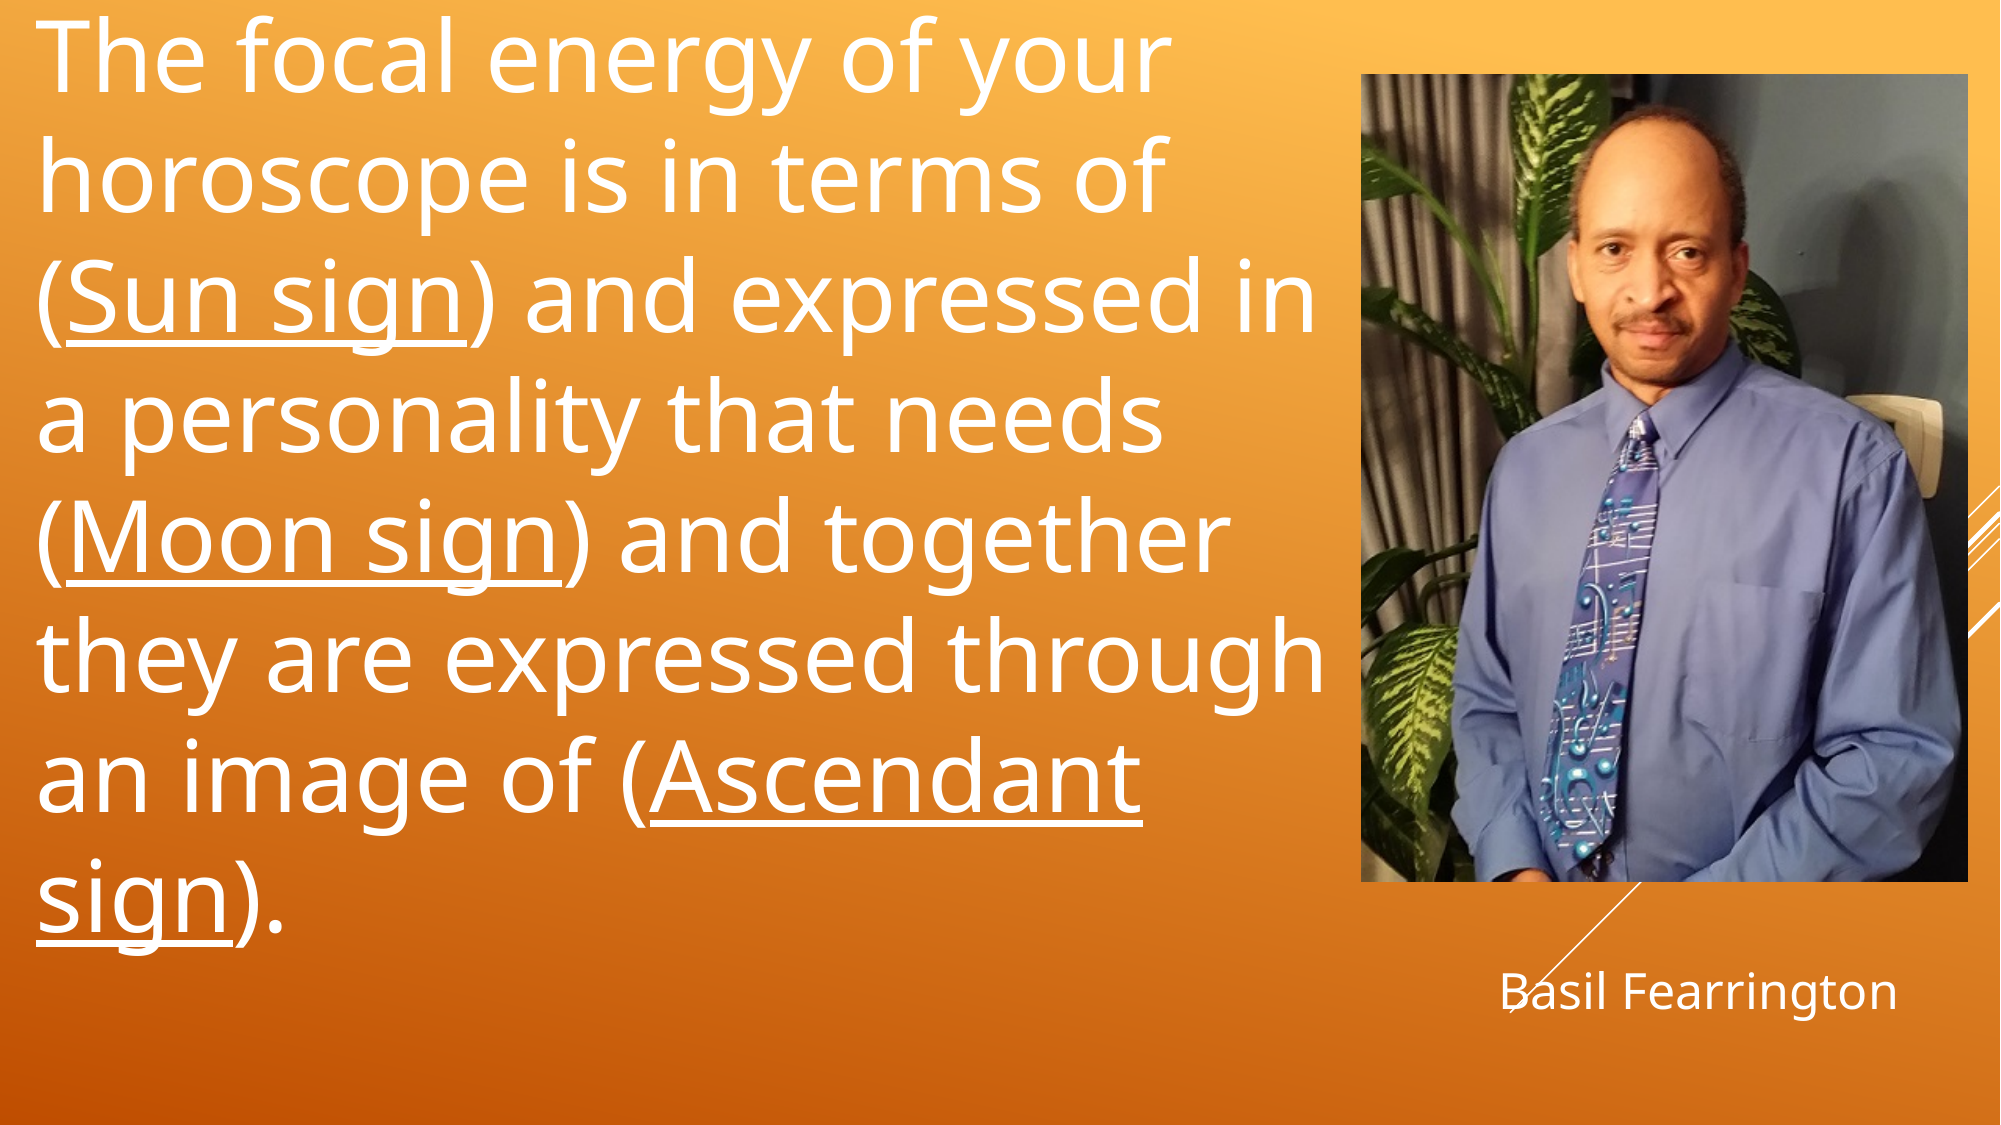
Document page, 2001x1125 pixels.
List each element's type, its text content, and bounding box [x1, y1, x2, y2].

text_box Basil Fearrington [1483, 952, 1948, 1027]
text_box The focal energy of your horoscope is in terms of (Sun sign) and expressed in a personality that needs (Moon sign) and together they are expressed through an image of (Ascendant sign). [20, 0, 1362, 960]
picture [1361, 74, 1968, 883]
